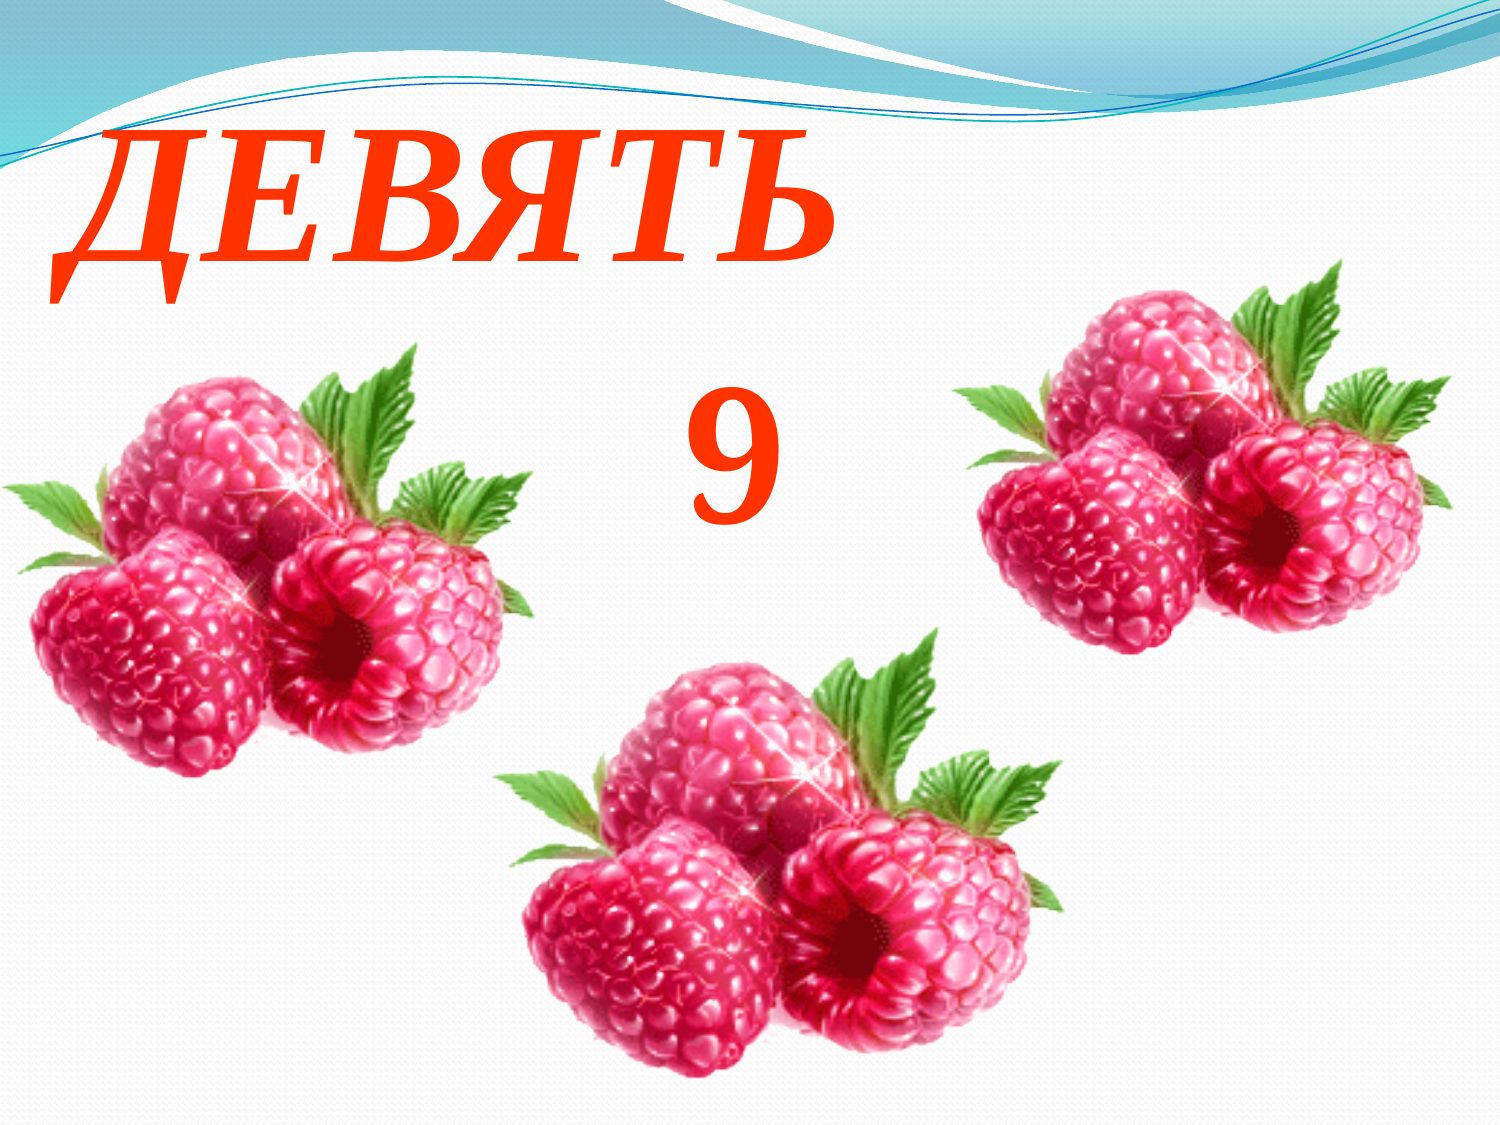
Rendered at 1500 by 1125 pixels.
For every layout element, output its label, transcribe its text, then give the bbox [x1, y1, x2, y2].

title ДЕВЯТЬ [64, 113, 1415, 302]
list 9 [667, 328, 851, 570]
picture [948, 222, 1458, 696]
picture [0, 302, 540, 823]
picture [489, 585, 1069, 1125]
